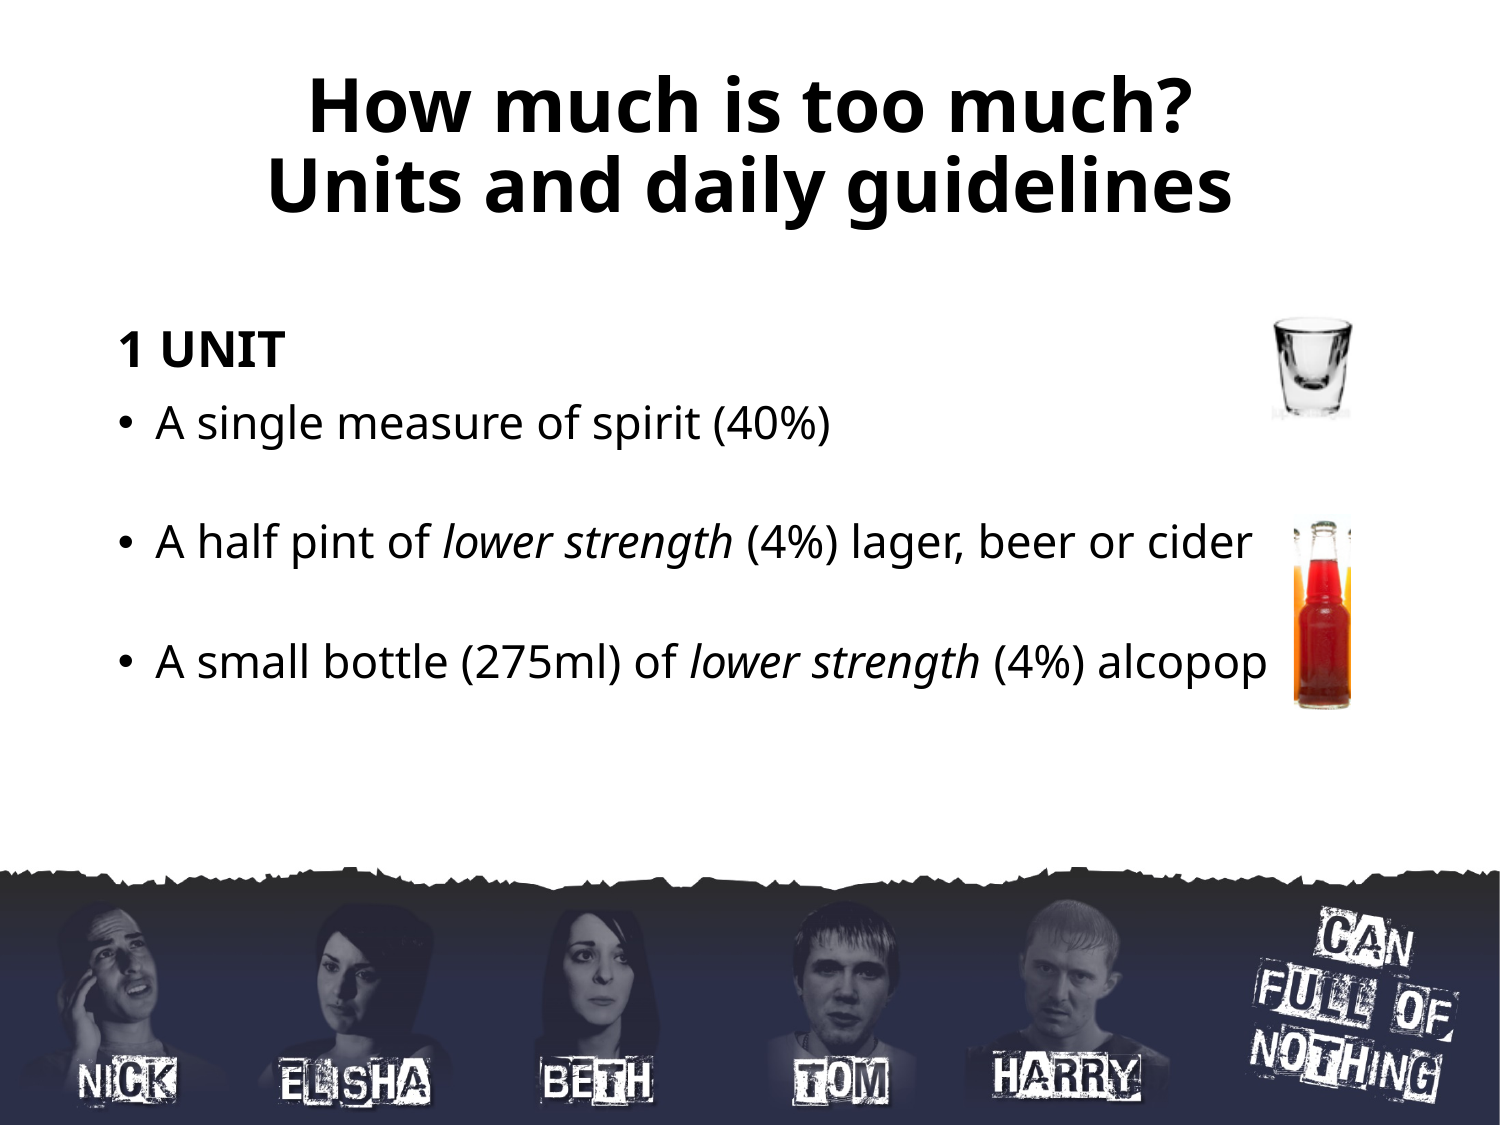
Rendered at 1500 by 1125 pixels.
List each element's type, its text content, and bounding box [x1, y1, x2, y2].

picture [1271, 311, 1358, 423]
list 1 UNIT A single measure of spirit (40%) A half pint of lower strength (4%) lager, beer or cider A small bottle (275ml) of lower strength (4%) alcopop [103, 317, 1288, 924]
picture [0, 867, 1500, 1125]
title How much is too much? Units and daily guidelines [103, 59, 1397, 219]
picture [1293, 514, 1351, 710]
